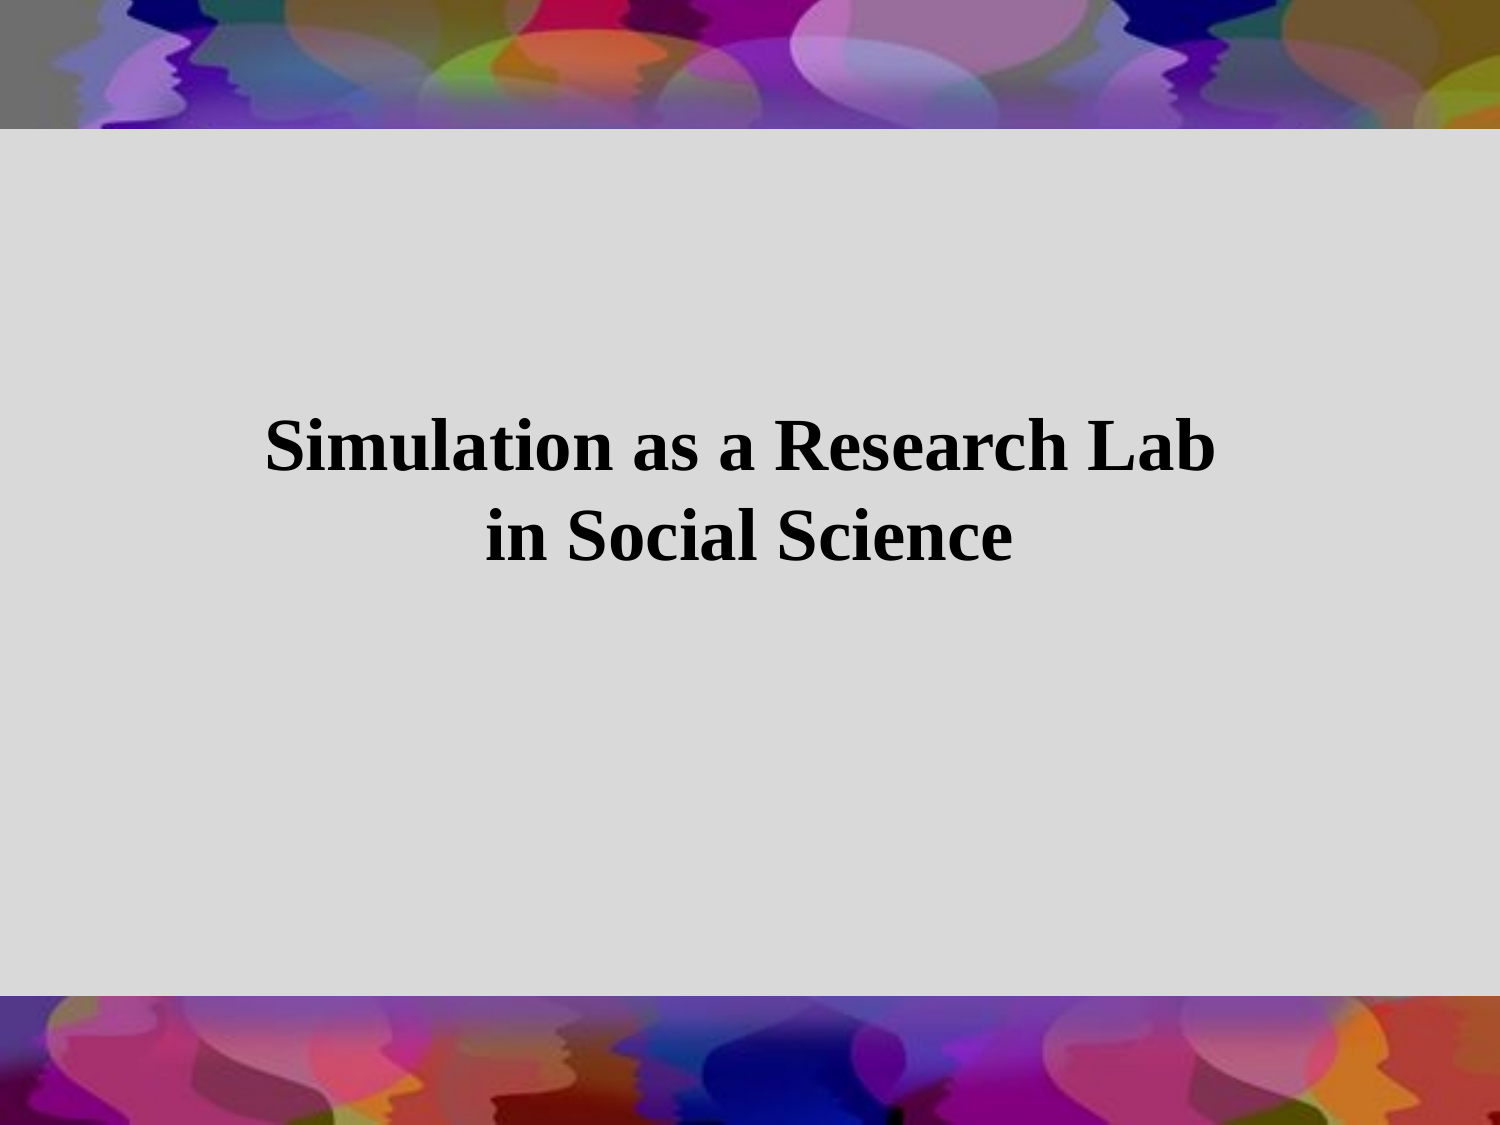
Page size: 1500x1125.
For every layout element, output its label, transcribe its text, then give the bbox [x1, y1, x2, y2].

picture [0, 0, 1500, 130]
text_box Simulation as a Research Lab in Social Science [0, 338, 1500, 995]
picture [0, 995, 1500, 1125]
